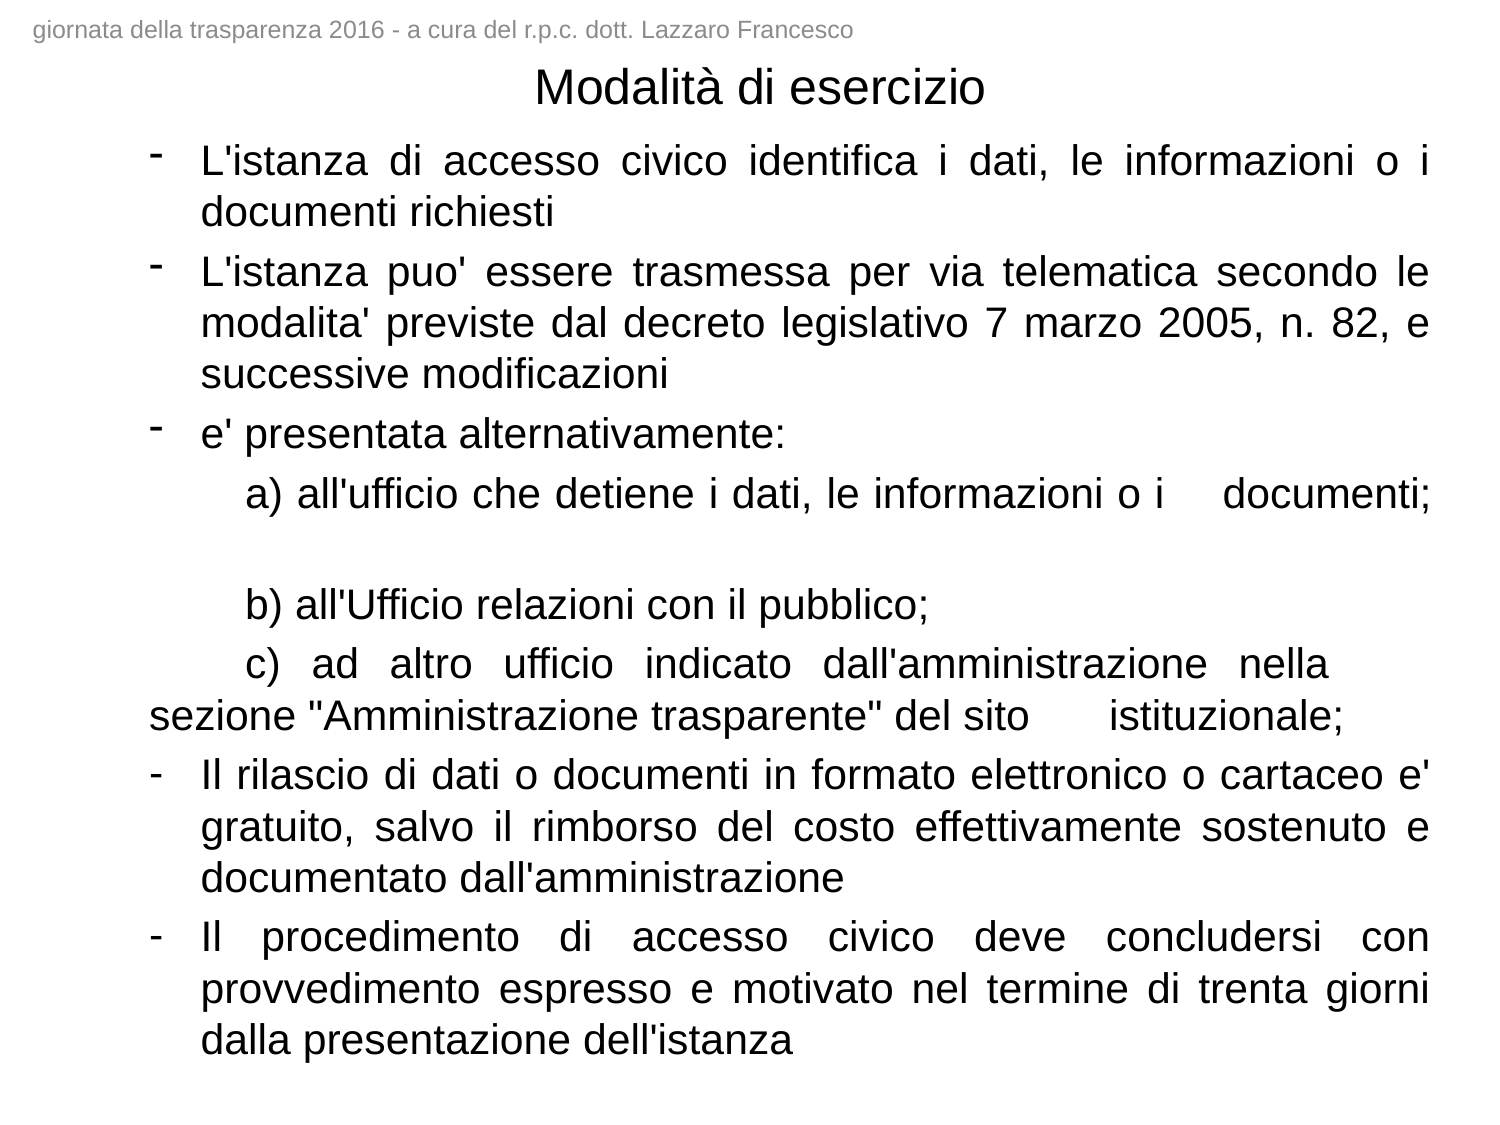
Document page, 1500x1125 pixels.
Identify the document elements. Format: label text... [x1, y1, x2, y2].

title Modalità di esercizio [75, 54, 1447, 114]
footer giornata della trasparenza 2016 - a cura del r.p.c. dott. Lazzaro Francesco [17, 3, 1238, 55]
list L'istanza di accesso civico identifica i dati, le informazioni o i documenti richiesti L'istanza puo' essere trasmessa per via telematica secondo le modalita' previste dal decreto legislativo 7 marzo 2005, n. 82, e successive modificazioni e' presentata alternativamente: a) all'ufficio che detiene i dati, le informazioni o i documenti; b) all'Ufficio relazioni con il pubblico; c) ad altro ufficio indicato dall'amministrazione nella sezione "Amministrazione trasparente" del sito istituzionale; Il rilascio di dati o documenti in formato elettronico o cartaceo e' gratuito, salvo il rimborso del costo effettivamente sostenuto e documentato dall'amministrazione Il procedimento di accesso civico deve concludersi con provvedimento espresso e motivato nel termine di trenta giorni dalla presentazione dell'istanza [134, 125, 1447, 1083]
